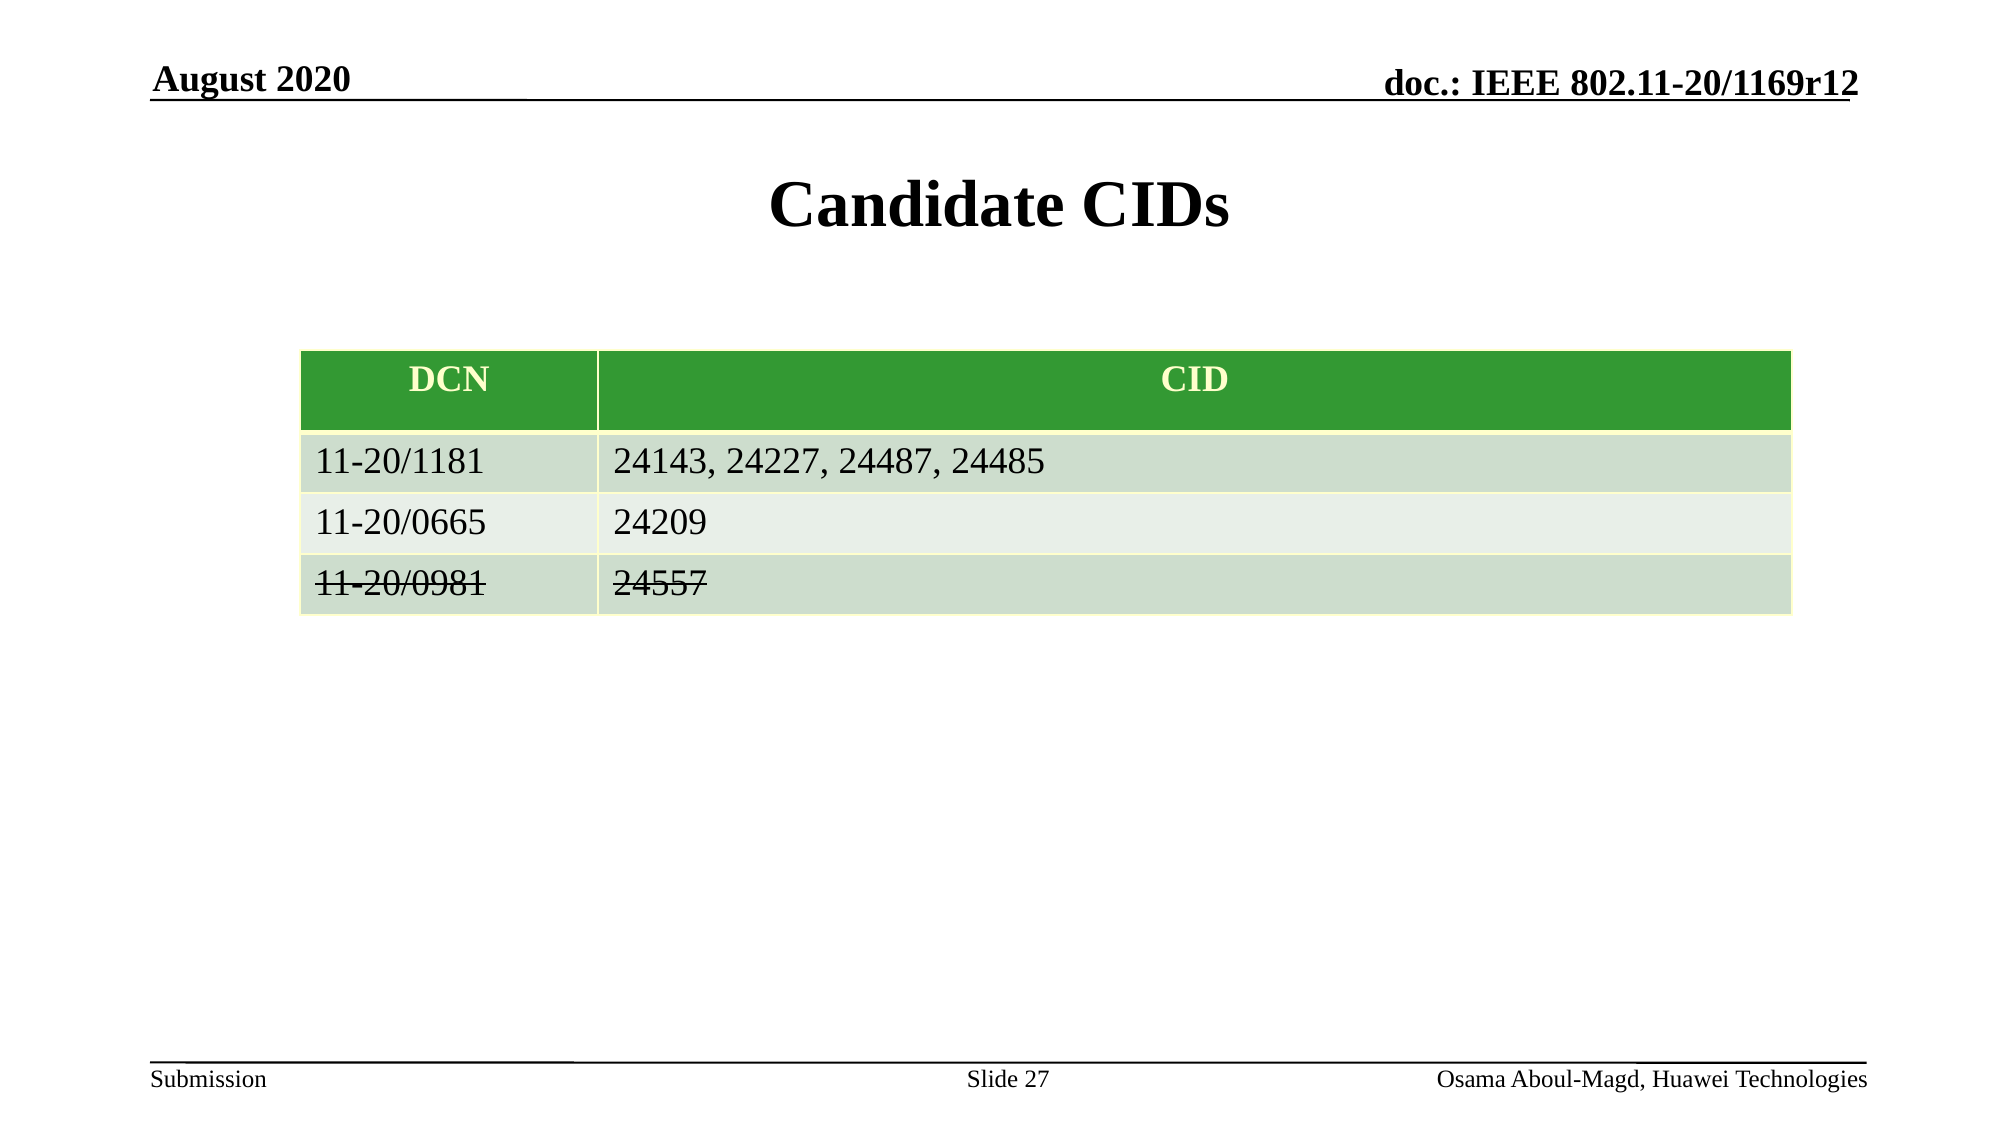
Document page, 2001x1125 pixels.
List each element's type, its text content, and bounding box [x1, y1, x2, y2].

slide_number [152, 54, 563, 100]
table_cell 11-20/1181 [301, 435, 597, 492]
footer Osama Aboul-Magd, Huawei Technologies [1171, 1061, 1869, 1093]
table_header CID [599, 351, 1791, 430]
slide_number Slide 27 [950, 1061, 1067, 1123]
table_cell 24557 [599, 555, 1791, 614]
table_header DCN [301, 351, 597, 430]
table_cell 11-20/0981 [301, 555, 597, 614]
table_cell 24143, 24227, 24487, 24485 [599, 435, 1791, 492]
table_cell 11-20/0665 [301, 494, 597, 553]
table_cell 24209 [599, 494, 1791, 553]
title Candidate CIDs [149, 112, 1850, 288]
